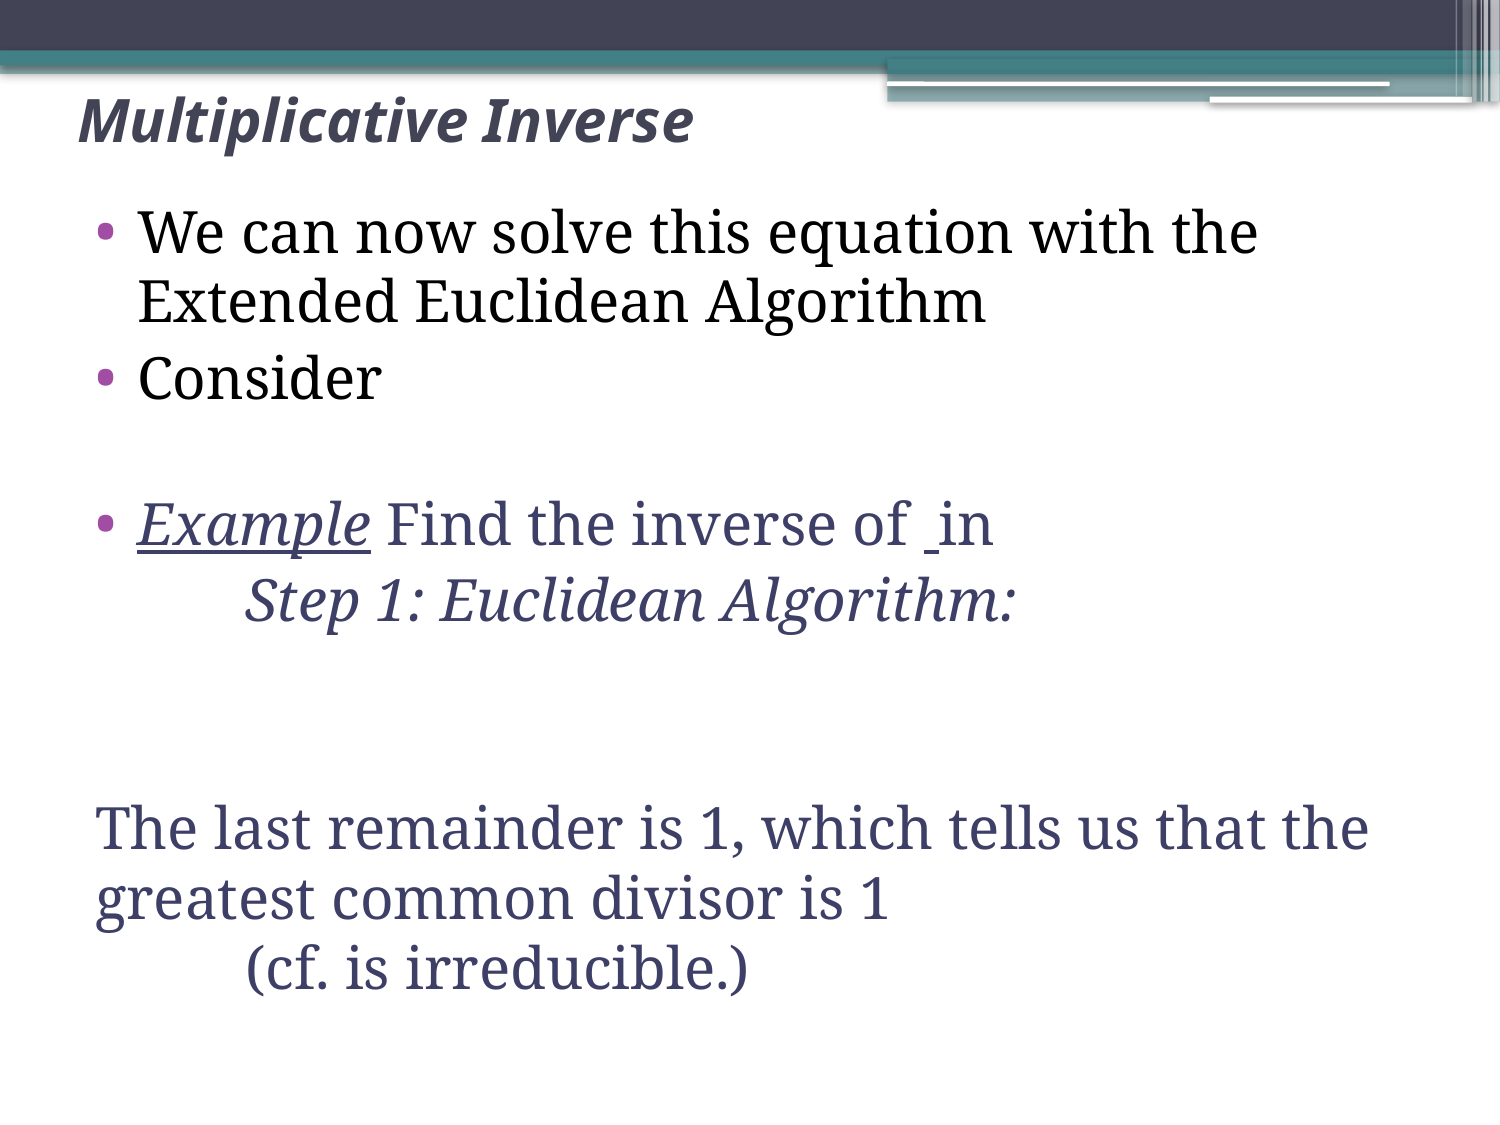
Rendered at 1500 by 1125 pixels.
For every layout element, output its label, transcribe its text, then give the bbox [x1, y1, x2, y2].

title Multiplicative Inverse [62, 75, 1313, 163]
